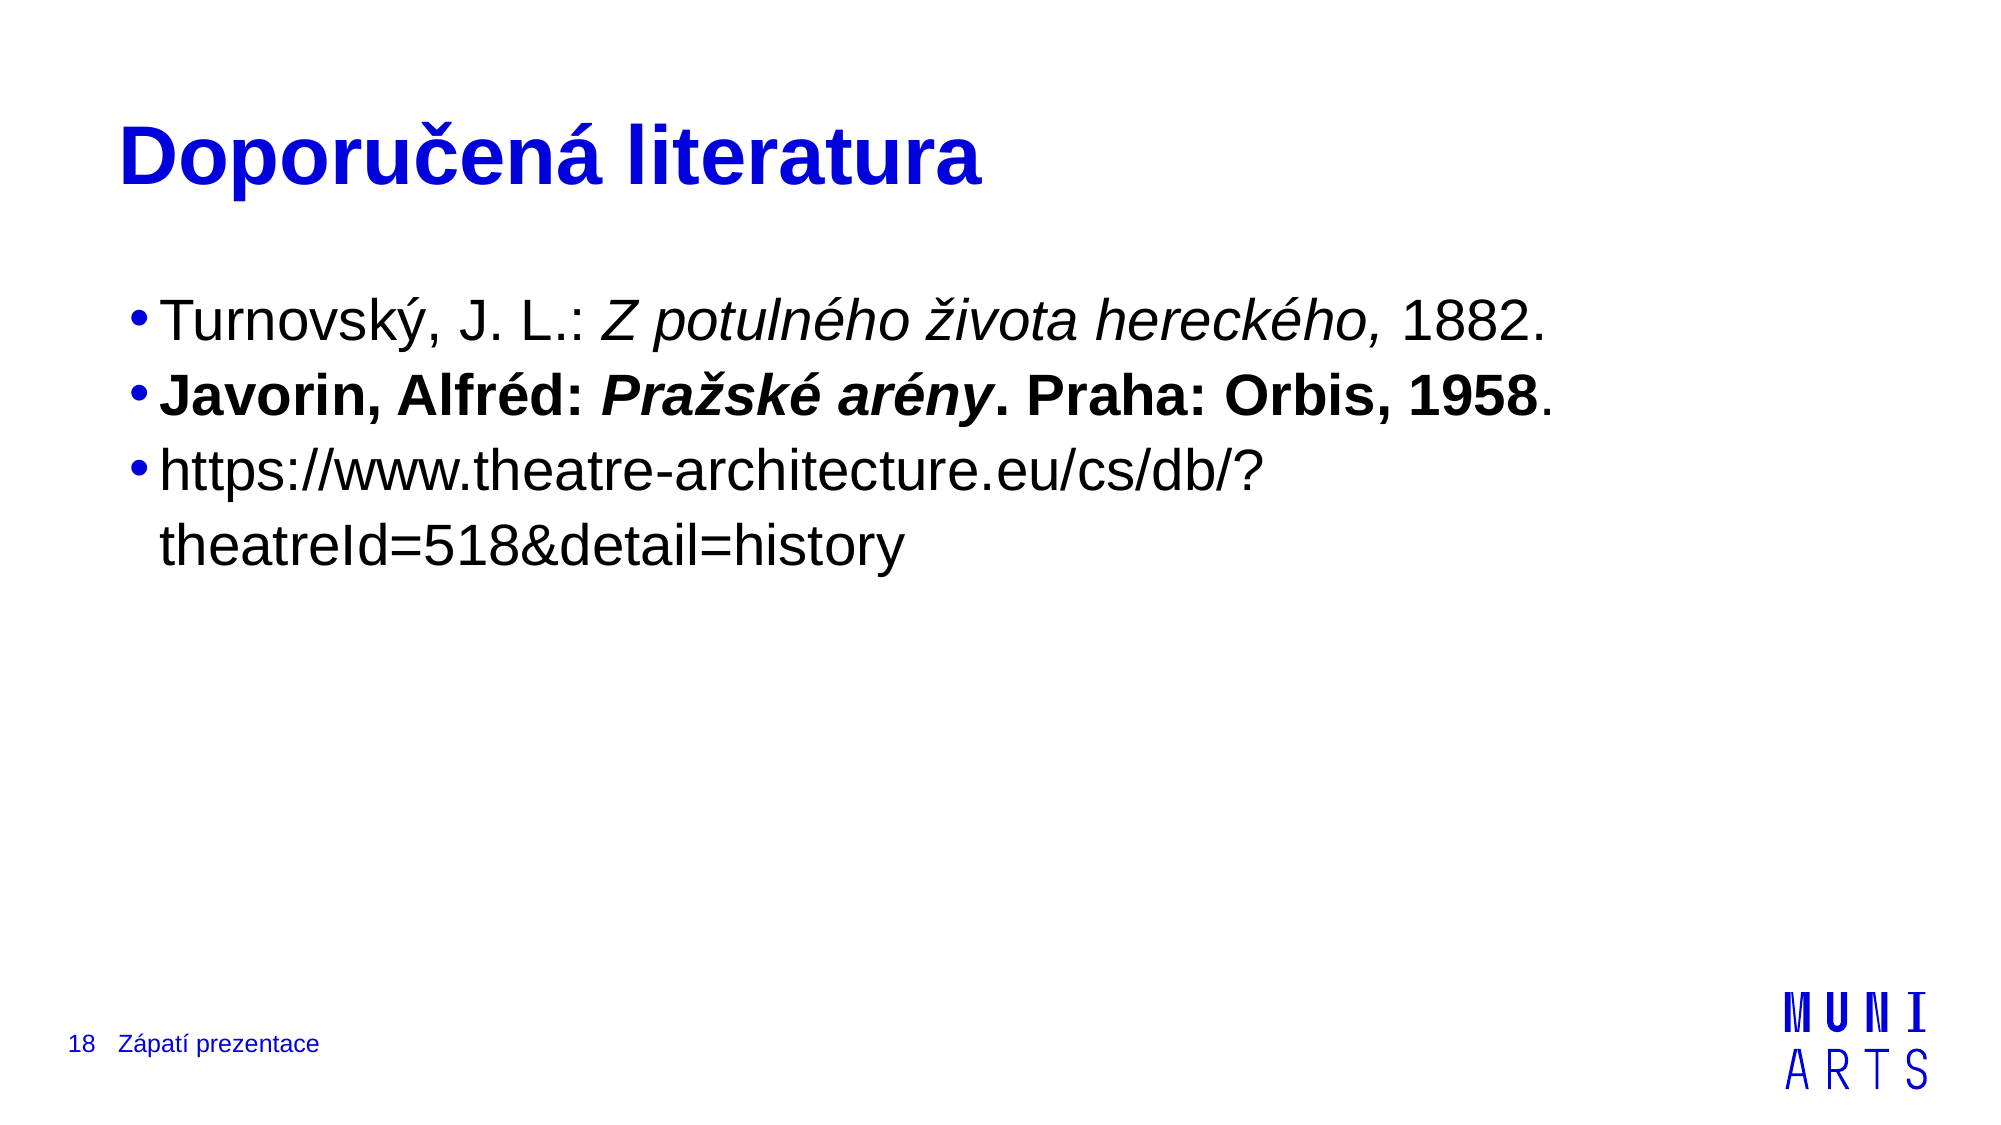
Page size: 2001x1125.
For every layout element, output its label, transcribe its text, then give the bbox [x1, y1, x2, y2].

title Doporučená literatura [118, 118, 1883, 193]
footer Zápatí prezentace [118, 1021, 1418, 1063]
list Turnovský, J. L.: Z potulného života hereckého, 1882. Javorin, Alfréd: Pražské arény. Praha: Orbis, 1958. https://www.theatre-architecture.eu/cs/db/?theatreId=518&detail=history [118, 277, 1883, 957]
slide_number 18 [67, 1021, 110, 1063]
